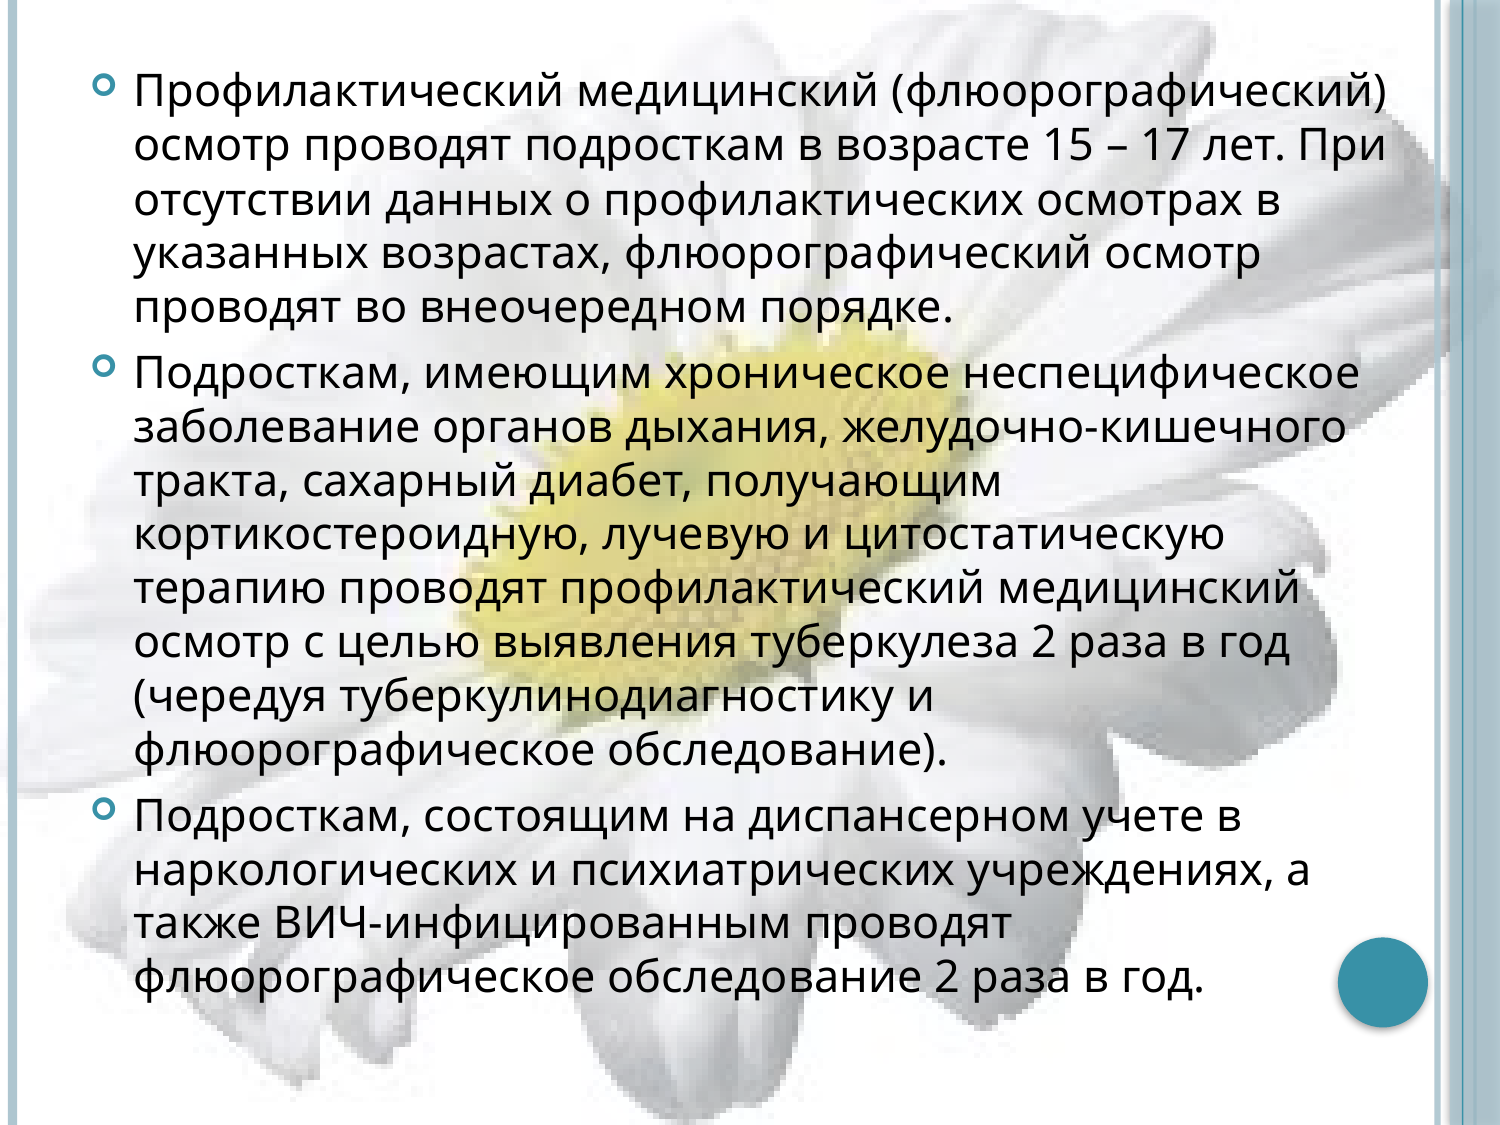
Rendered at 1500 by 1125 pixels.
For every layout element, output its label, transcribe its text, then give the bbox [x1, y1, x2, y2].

list Профилактический медицинский (флюорографический) осмотр проводят подросткам в возрасте 15 – 17 лет. При отсутствии данных о профилактических осмотрах в указанных возрастах, флюорографический осмотр проводят во внеочередном порядке. Подросткам, имеющим хроническое неспецифическое заболевание органов дыхания, желудочно-кишечного тракта, сахарный диабет, получающим кортикостероидную, лучевую и цитостатическую терапию проводят профилактический медицинский осмотр с целью выявления туберкулеза 2 раза в год (чередуя туберкулинодиагностику и флюорографическое обследование). Подросткам, состоящим на диспансерном учете в наркологических и психиатрических учреждениях, а также ВИЧ-инфицированным проводят флюорографическое обследование 2 раза в год. [75, 54, 1424, 1062]
